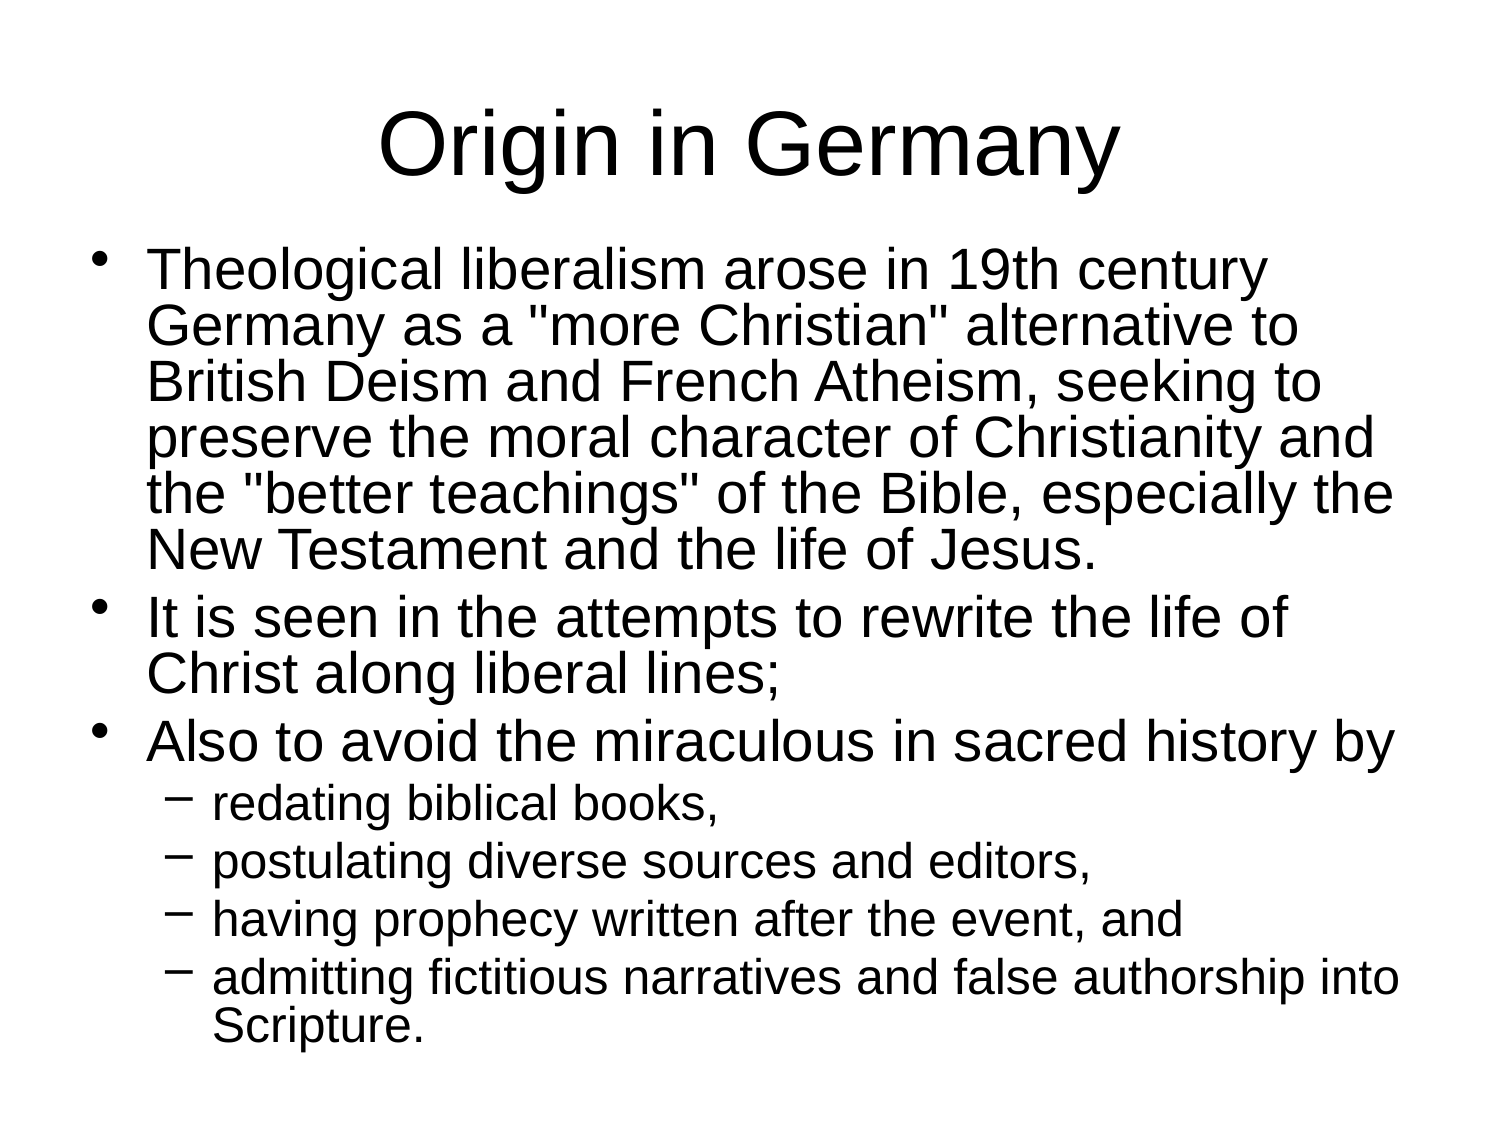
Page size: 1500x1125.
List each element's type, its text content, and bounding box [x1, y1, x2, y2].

title Origin in Germany [75, 45, 1425, 233]
list Theological liberalism arose in 19th century Germany as a "more Christian" alternative to British Deism and French Atheism, seeking to preserve the moral character of Christianity and the "better teachings" of the Bible, especially the New Testament and the life of Jesus. It is seen in the attempts to rewrite the life of Christ along liberal lines; Also to avoid the miraculous in sacred history by redating biblical books, postulating diverse sources and editors, having prophecy written after the event, and admitting fictitious narratives and false authorship into Scripture. [75, 237, 1425, 1075]
